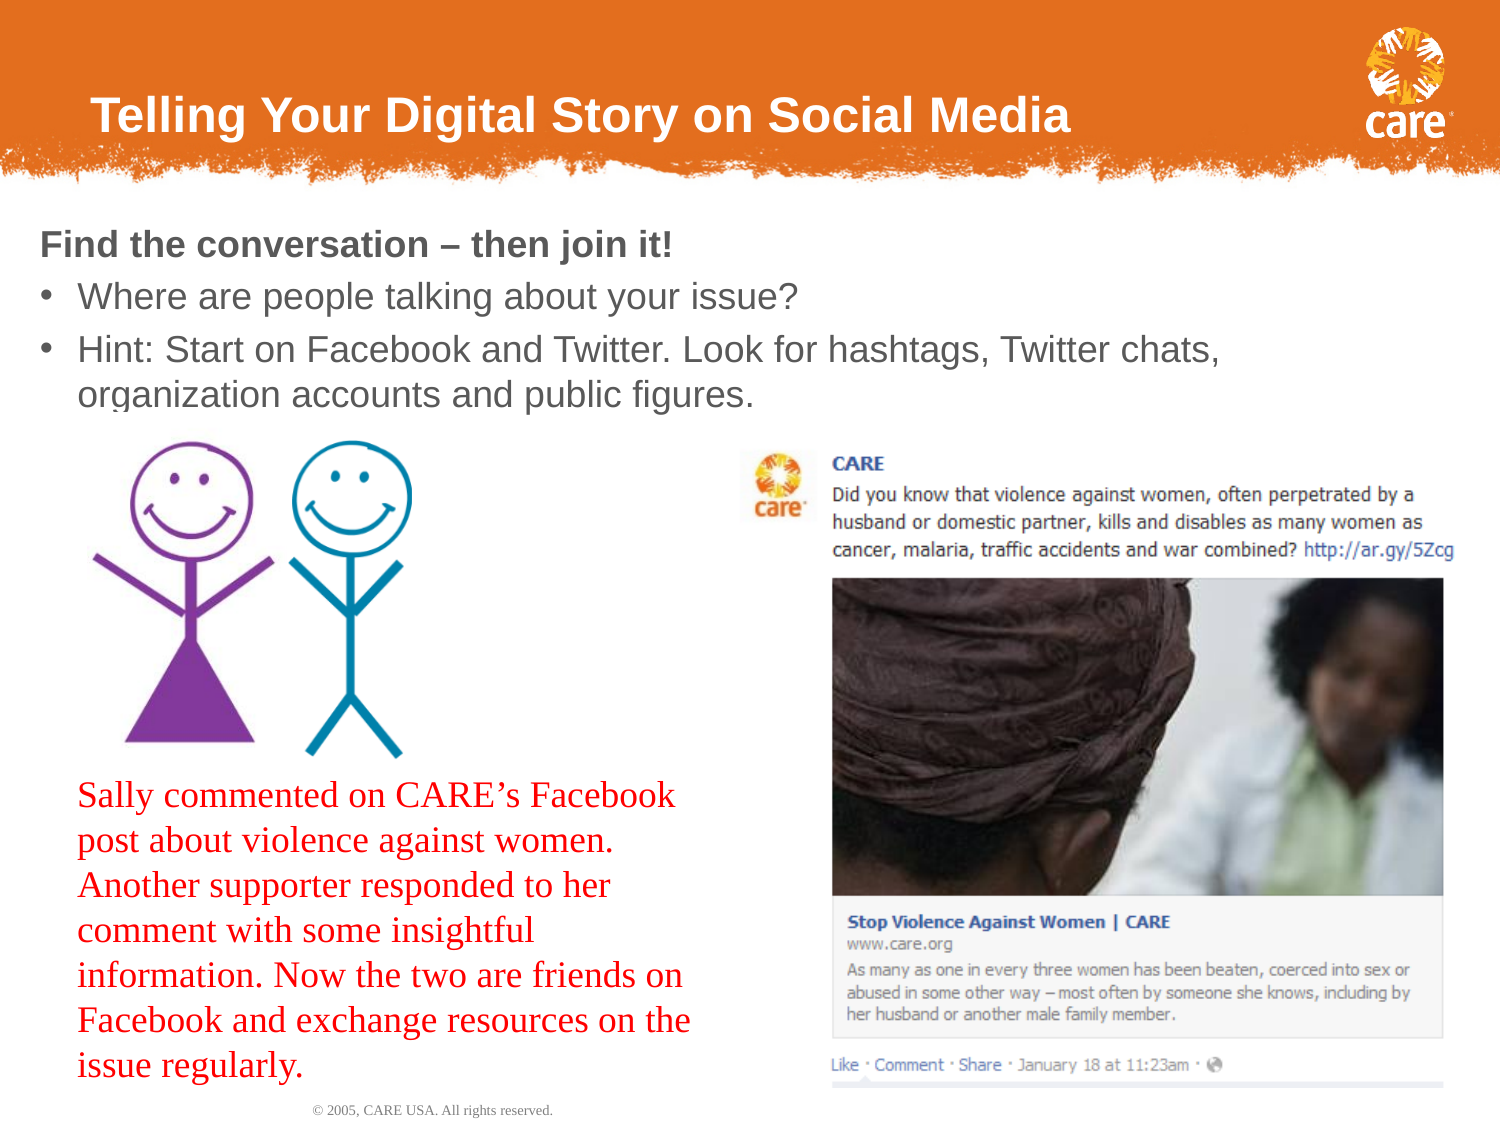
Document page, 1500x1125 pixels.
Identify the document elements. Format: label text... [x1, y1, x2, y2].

title Telling Your Digital Story on Social Media [74, 74, 1426, 188]
list Find the conversation – then join it! Where are people talking about your issue? Hint: Start on Facebook and Twitter. Look for hashtags, Twitter chats, organization accounts and public figures. [24, 212, 1376, 451]
text_box Sally commented on CARE’s Facebook post about violence against women. Another supporter responded to her comment with some insightful information. Now the two are friends on Facebook and exchange resources on the issue regularly. [62, 762, 720, 1093]
picture [0, 0, 1500, 1125]
